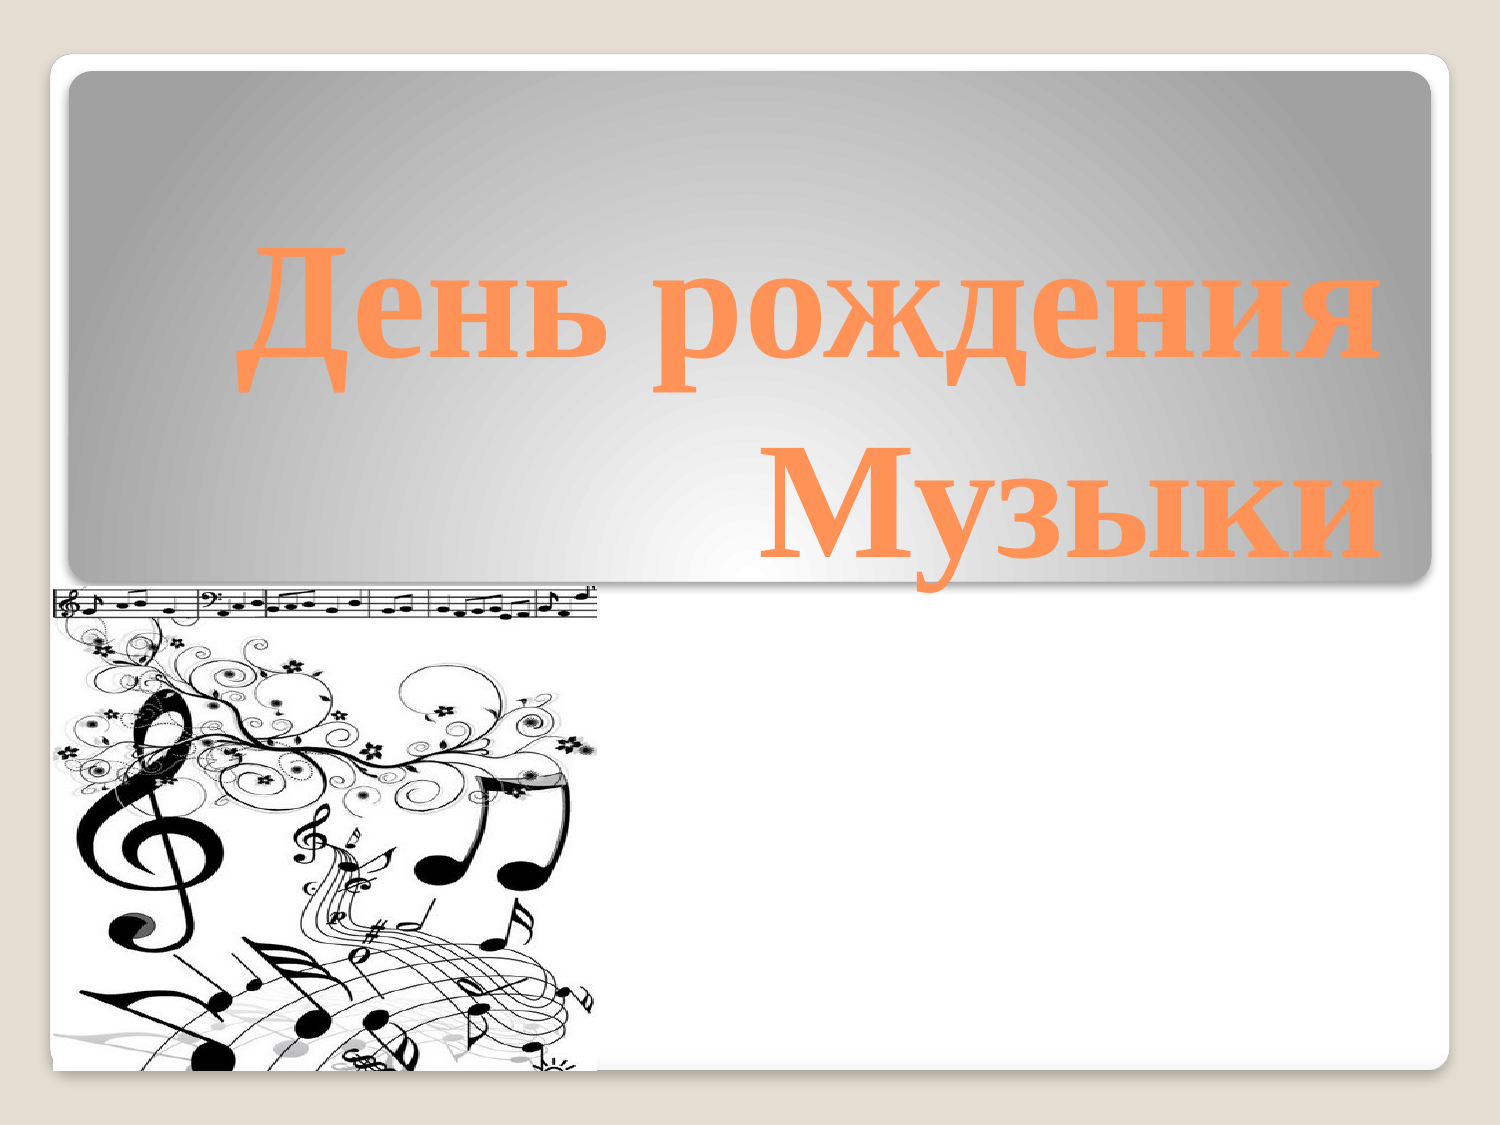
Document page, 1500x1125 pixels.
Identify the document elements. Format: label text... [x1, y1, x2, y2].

title День рождения Музыки [118, 298, 1394, 599]
picture [52, 585, 597, 1071]
